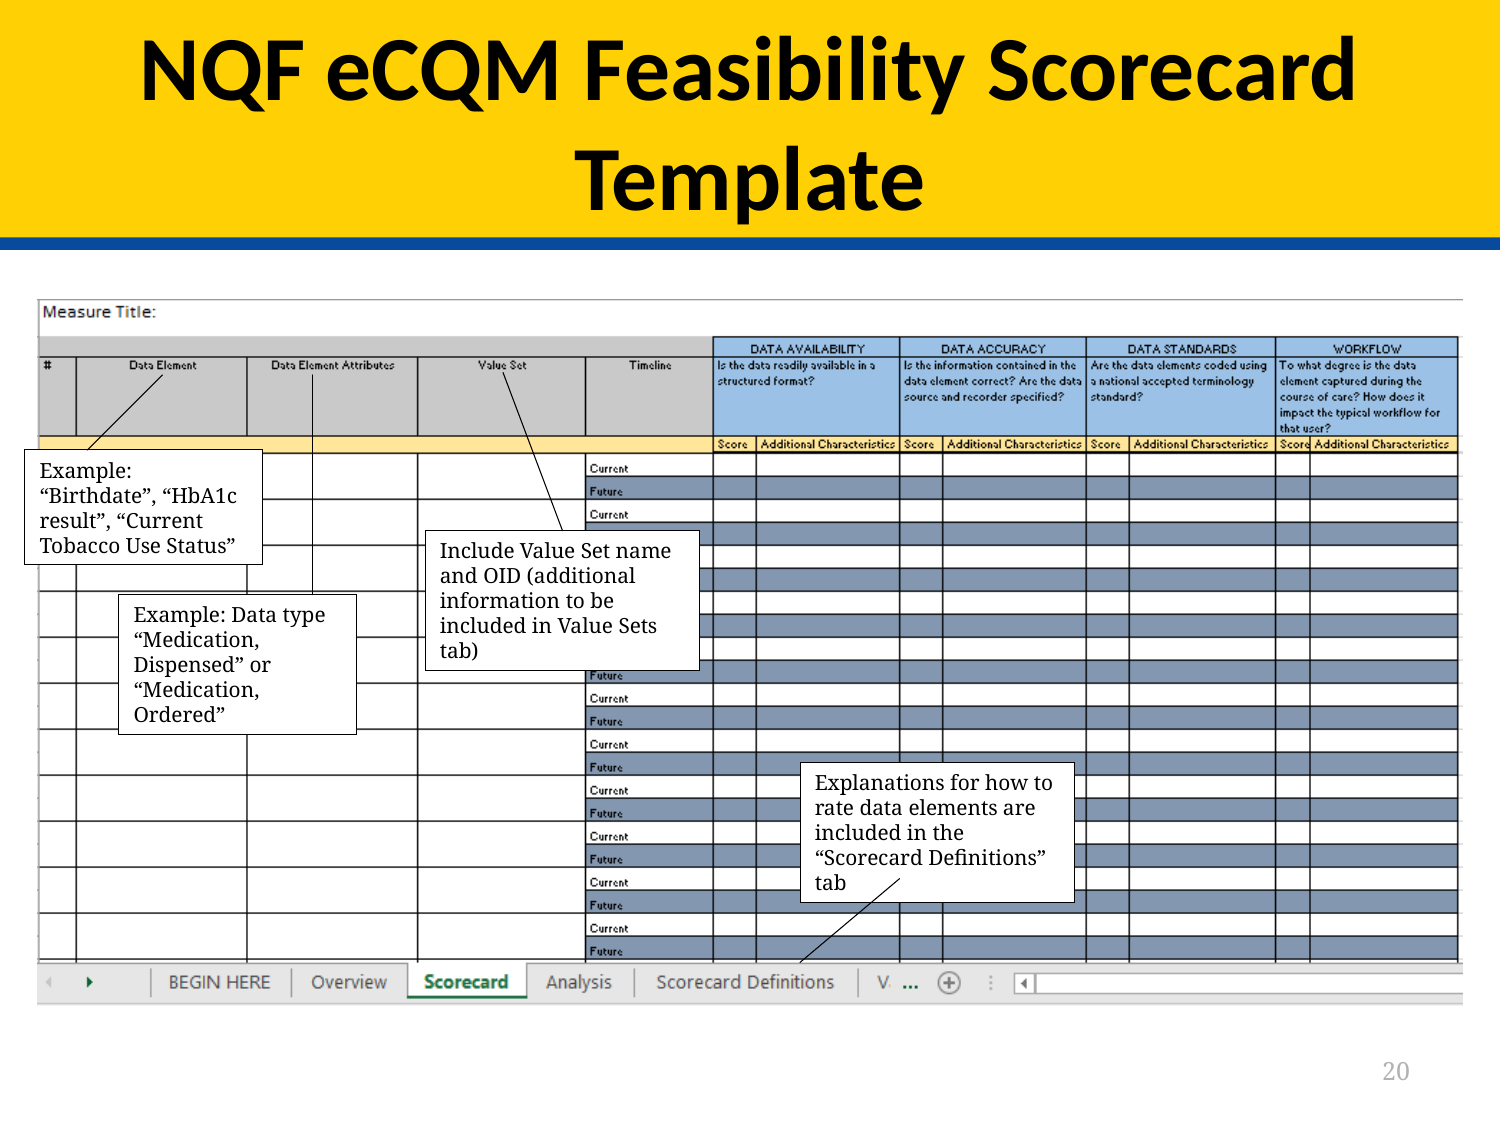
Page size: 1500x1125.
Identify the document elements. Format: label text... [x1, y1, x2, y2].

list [37, 299, 1463, 1006]
slide_number 20 [1074, 1042, 1425, 1103]
title NQF eCQM Feasibility Scorecard Template [0, 0, 1500, 238]
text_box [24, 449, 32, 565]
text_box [87, 374, 163, 450]
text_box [502, 372, 563, 531]
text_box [799, 878, 900, 963]
